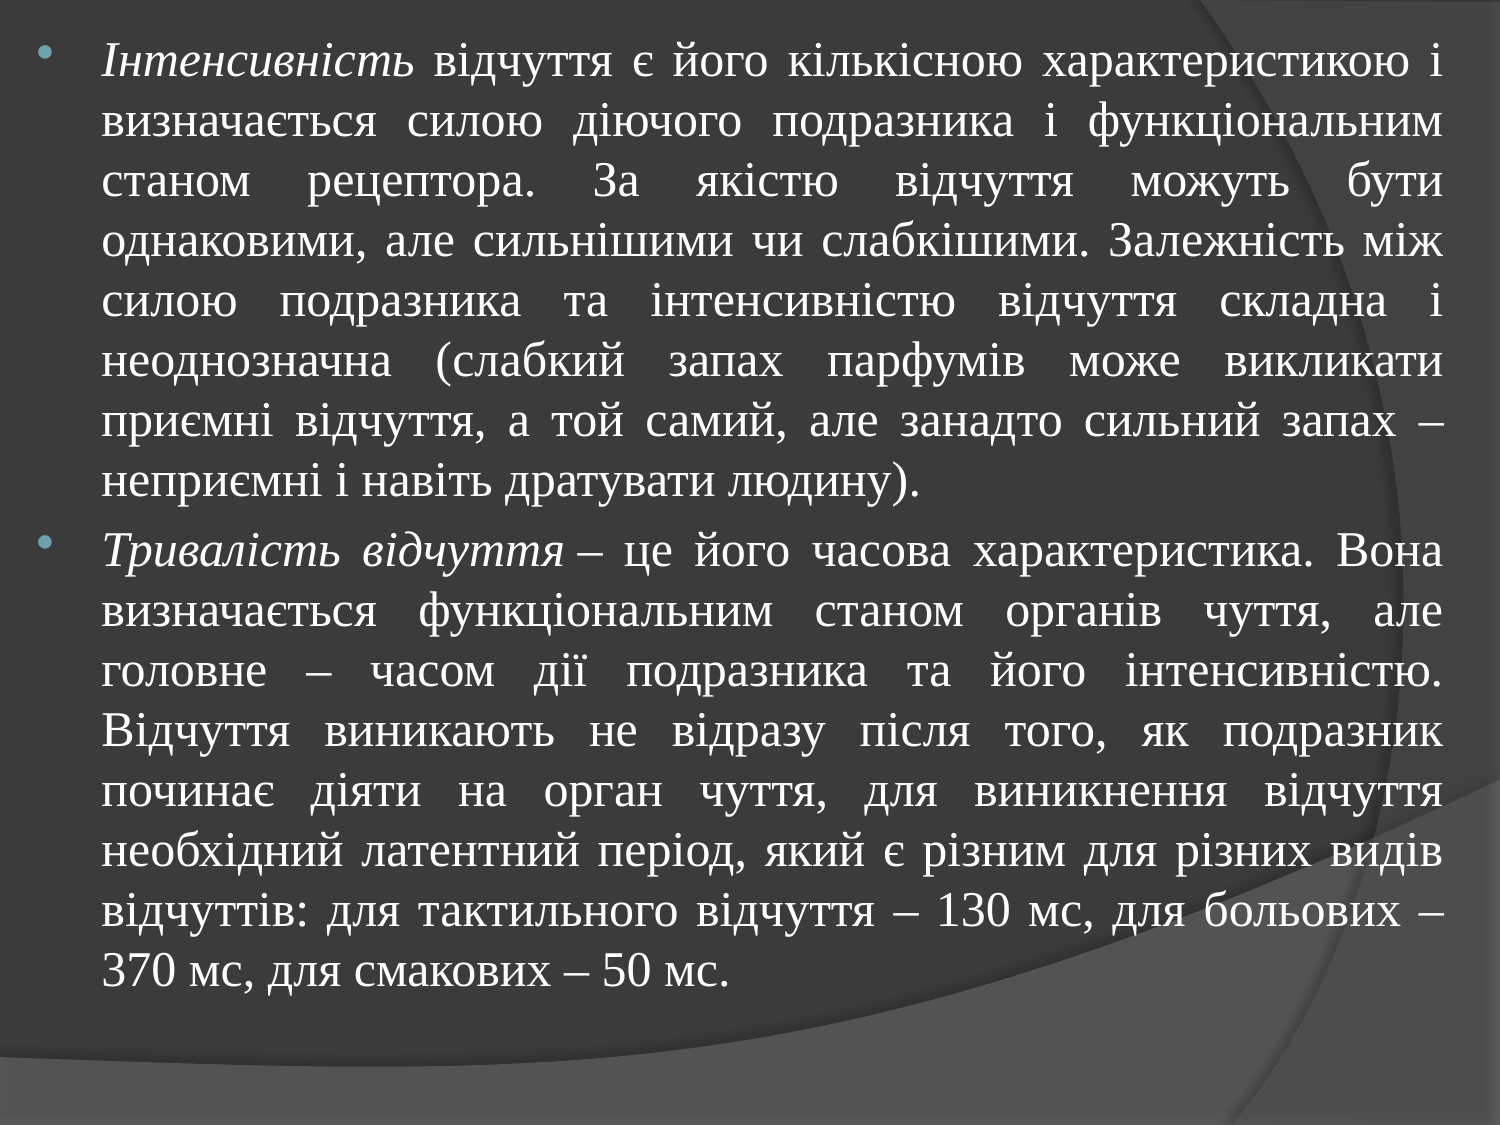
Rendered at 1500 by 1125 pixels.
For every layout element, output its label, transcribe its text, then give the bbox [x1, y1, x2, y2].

list Інтенсивність відчуття є його кількісною характеристикою і визначається силою діючого подразника і функціональним станом рецептора. За якістю відчуття можуть бути однаковими, але сильнішими чи слабкішими. Залежність між силою подразника та інтенсивністю відчуття складна і неоднозначна (слабкий запах парфумів може викликати приємні відчуття, а той самий, але занадто сильний запах – неприємні і навіть дратувати людину). Тривалість відчуття – це його часова характеристика. Вона визначається функціональним станом органів чуття, але головне – часом дії подразника та його інтенсивністю. Відчуття виникають не відразу після того, як подразник починає діяти на орган чуття, для виникнення відчуття необхідний латентний період, який є різним для різних видів відчуттів: для тактильного відчуття – 130 мс, для больових – 370 мс, для смакових – 50 мс. [17, 19, 1459, 1047]
